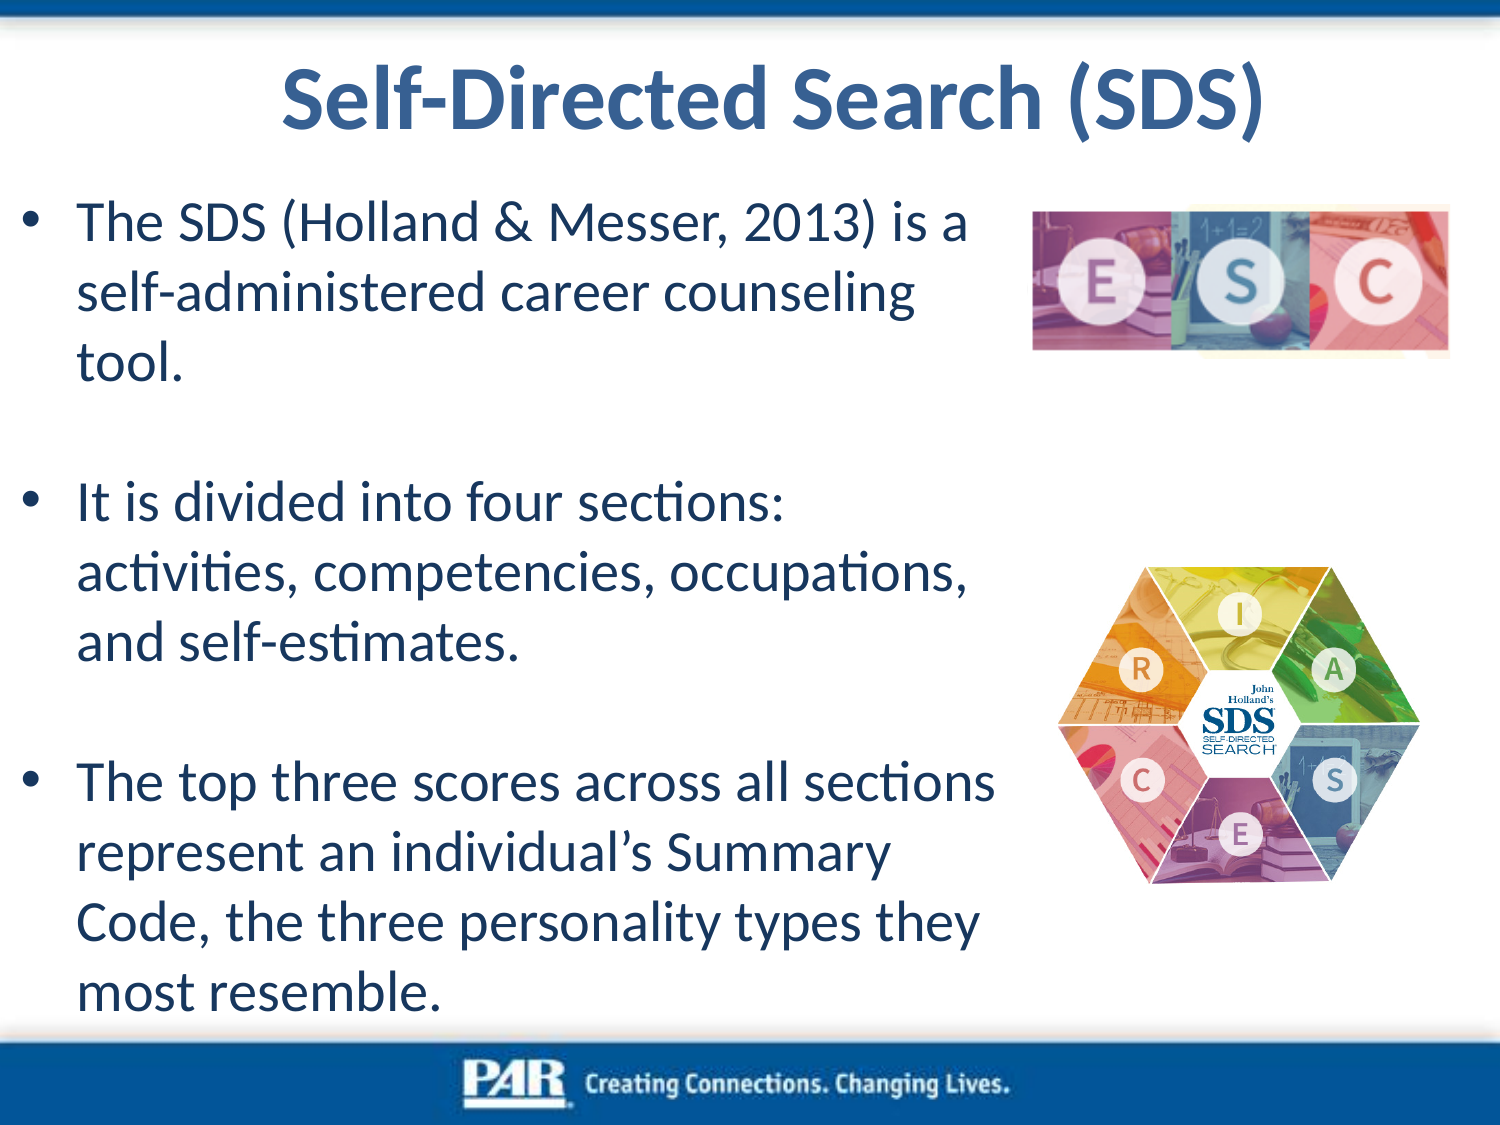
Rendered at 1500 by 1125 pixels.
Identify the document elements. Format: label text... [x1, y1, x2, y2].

picture [0, 0, 1500, 1125]
title Self-Directed Search (SDS) [50, 15, 1500, 170]
text_box [1028, 316, 1500, 1025]
picture [1054, 559, 1431, 887]
text_box The SDS (Holland & Messer, 2013) is a self-administered career counseling tool. It is divided into four sections: activities, competencies, occupations, and self-estimates. The top three scores across all sections represent an individual’s Summary Code, the three personality types they most resemble. [5, 176, 1028, 1031]
